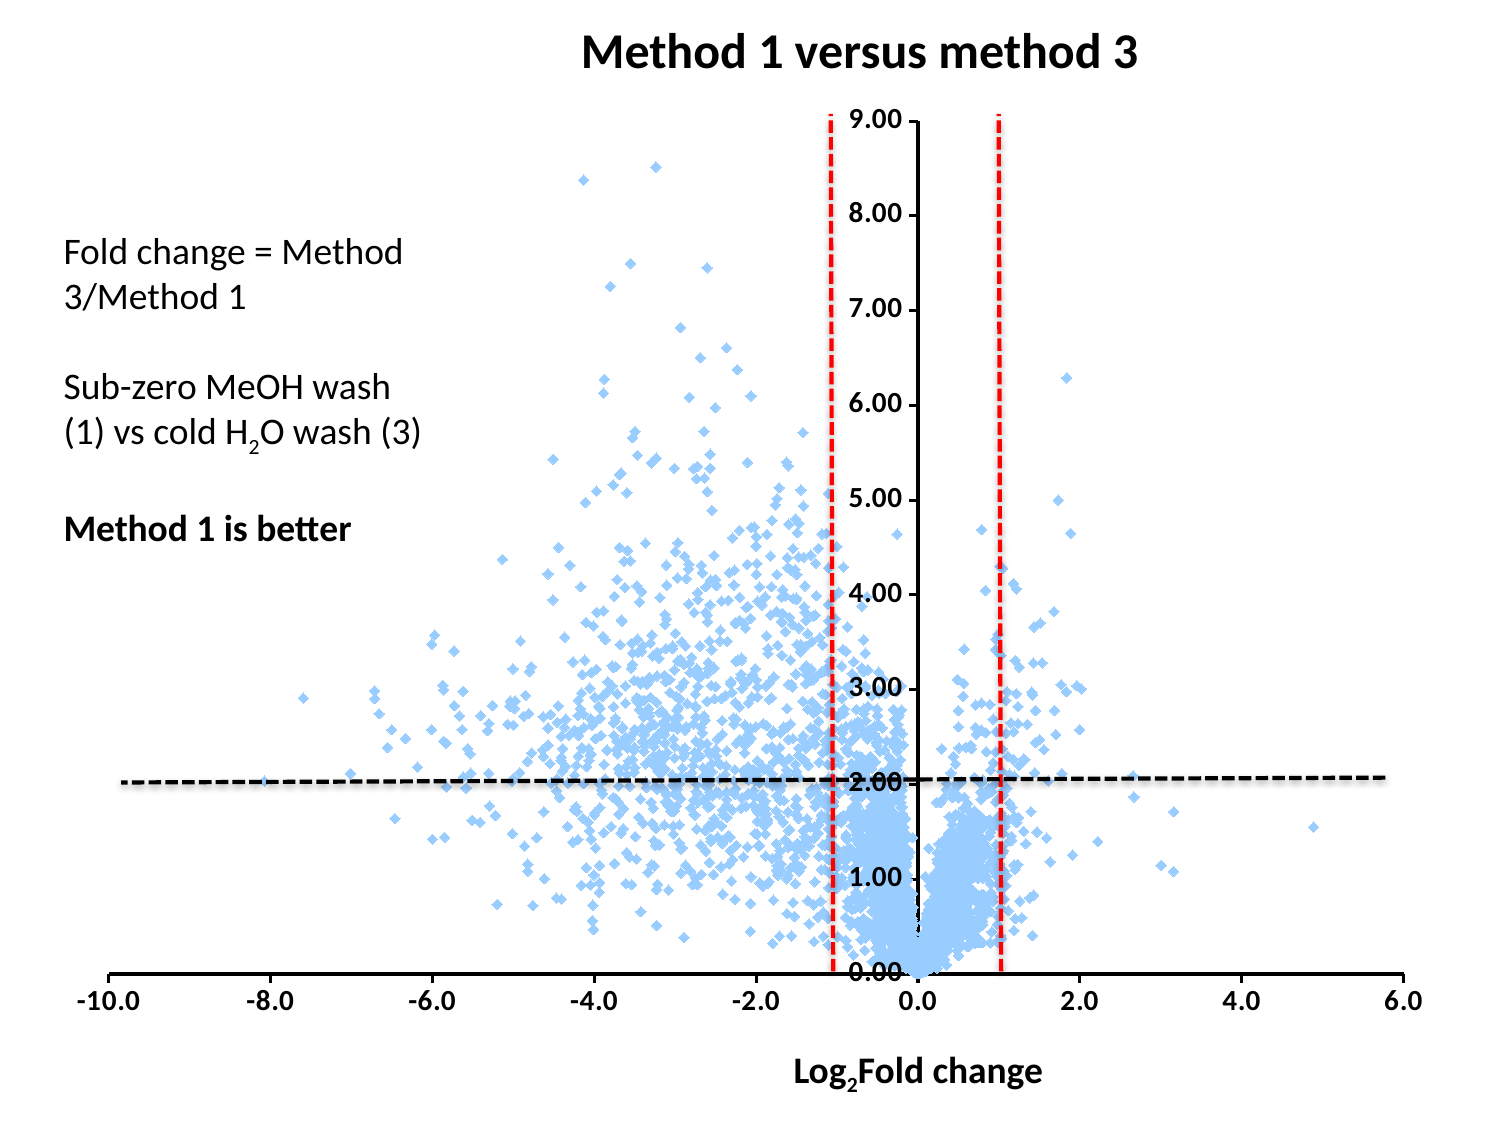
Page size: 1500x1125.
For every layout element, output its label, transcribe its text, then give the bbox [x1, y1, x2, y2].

text_box Log2Fold change [778, 1047, 1059, 1105]
chart [48, 87, 1452, 1038]
text_box Method 1 versus method 3 [565, 11, 1154, 85]
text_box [830, 113, 834, 775]
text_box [998, 113, 1002, 775]
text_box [120, 777, 1386, 783]
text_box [830, 790, 834, 972]
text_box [998, 790, 1002, 972]
